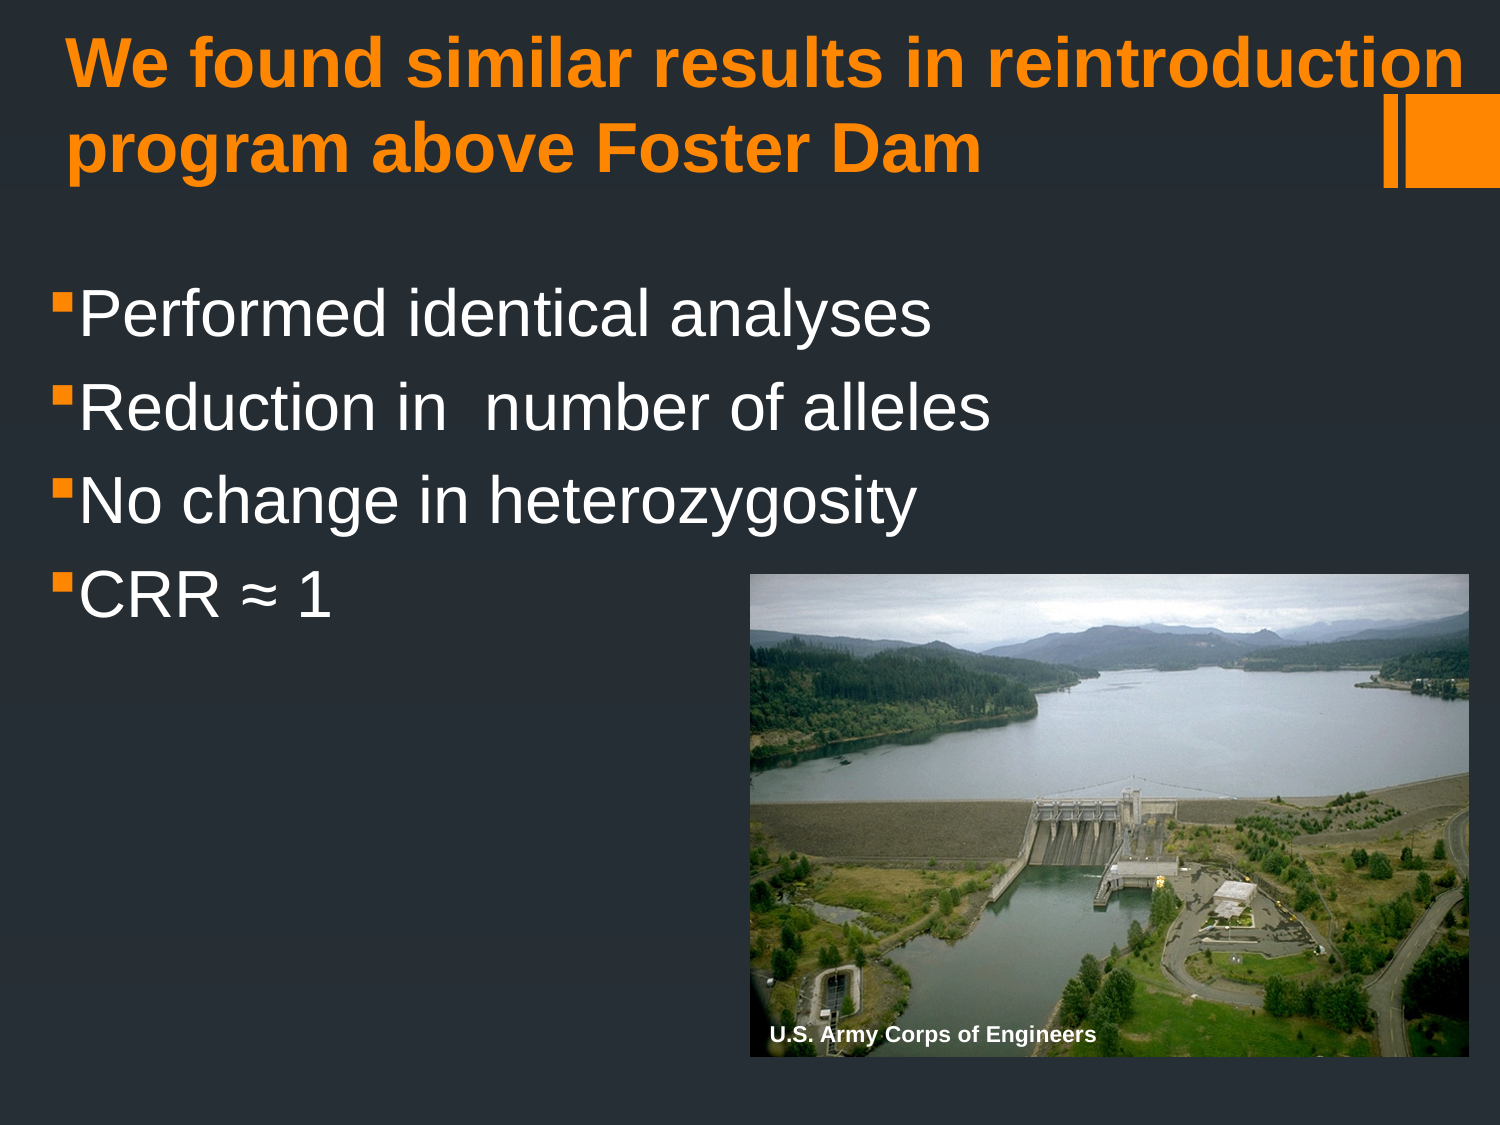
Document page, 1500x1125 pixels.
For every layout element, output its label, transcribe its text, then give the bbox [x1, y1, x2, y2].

title We found similar results in reintroduction program above Foster Dam [50, 29, 1500, 194]
picture [749, 574, 1469, 1058]
list Performed identical analyses Reduction in number of alleles No change in heterozygosity CRR ≈ 1 [24, 262, 1225, 844]
